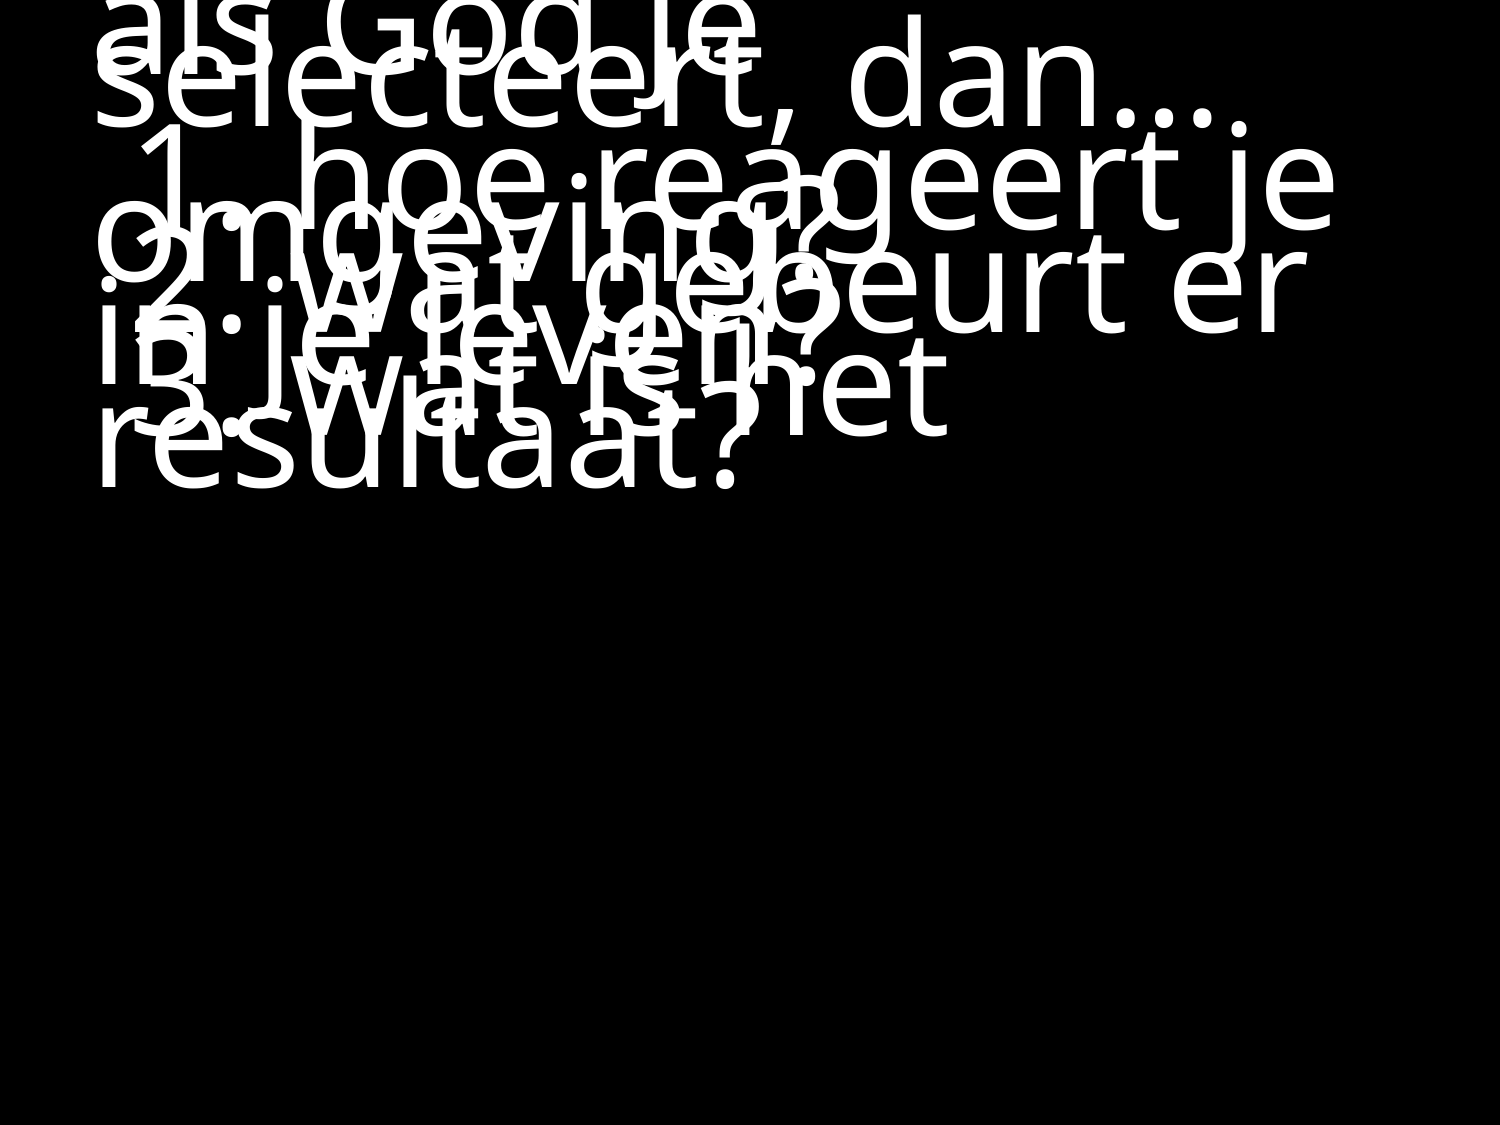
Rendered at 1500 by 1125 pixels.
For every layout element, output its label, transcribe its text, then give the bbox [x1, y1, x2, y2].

list als God je selecteert, dan… 1. hoe reageert je omgeving? 2. wat gebeurt er in je leven? 3. wat is het resultaat? [75, 45, 1425, 1005]
